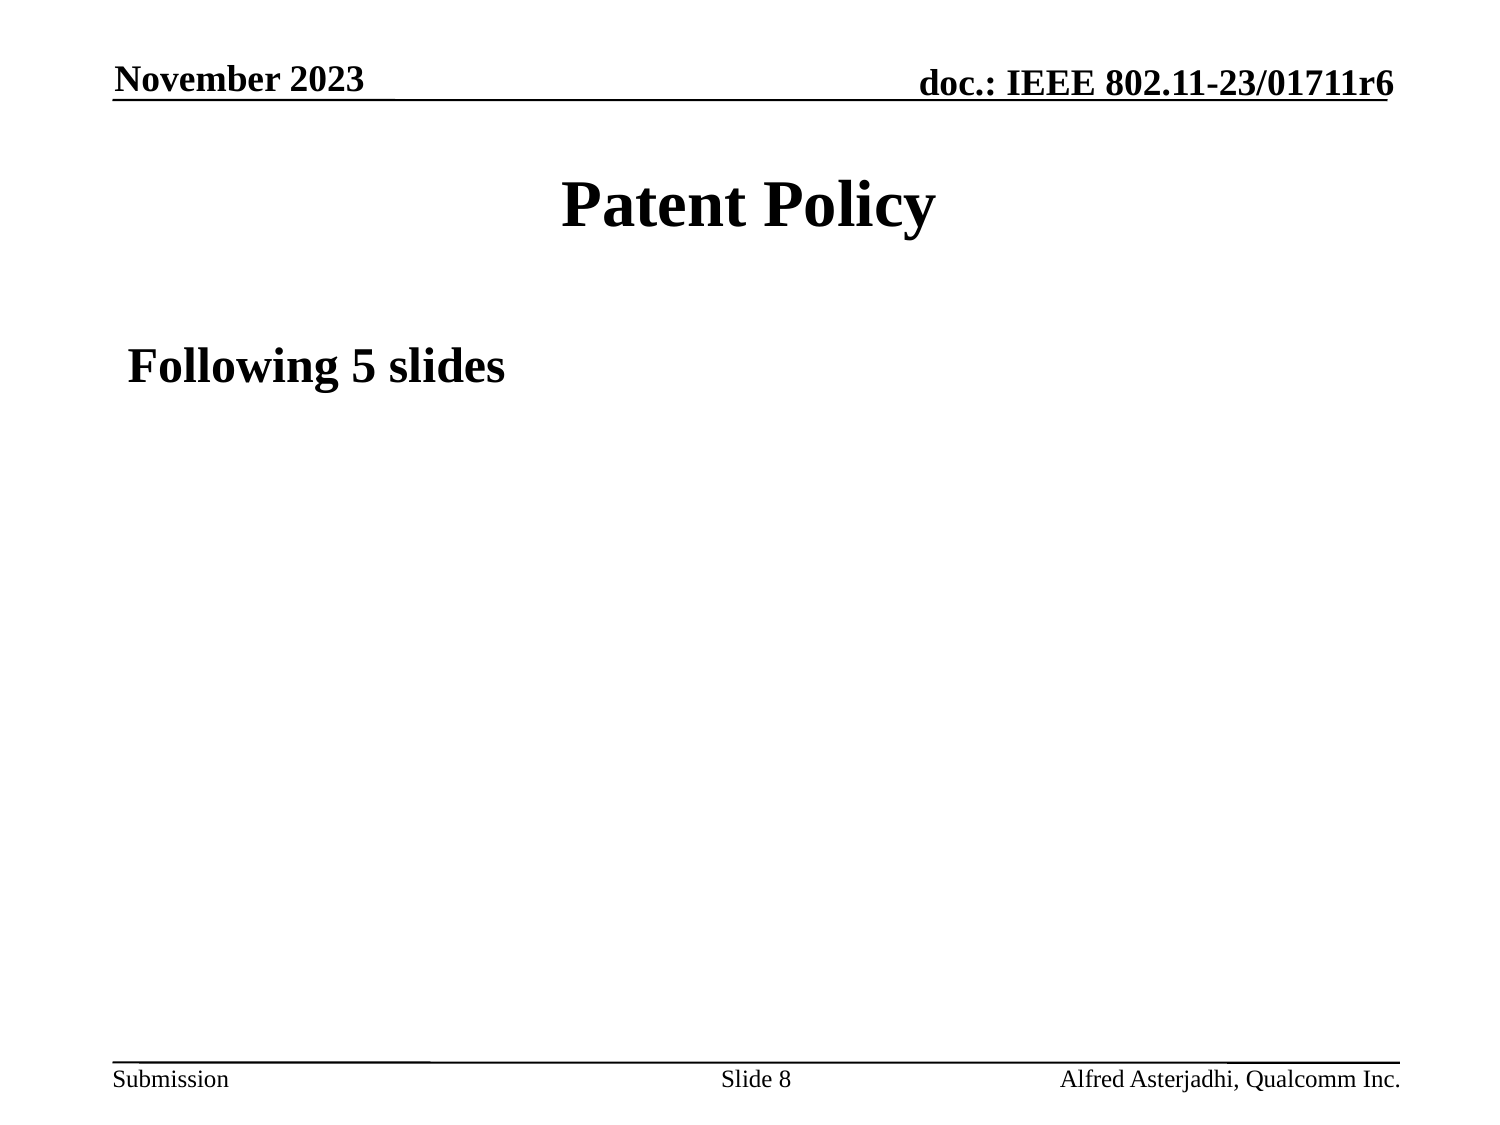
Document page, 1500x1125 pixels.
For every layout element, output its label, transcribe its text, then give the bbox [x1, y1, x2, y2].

slide_number Slide 8 [712, 1061, 800, 1123]
footer Alfred Asterjadhi, Qualcomm Inc. [878, 1061, 1402, 1093]
title Patent Policy [112, 112, 1388, 288]
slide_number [114, 54, 493, 100]
list Following 5 slides [112, 324, 1388, 1000]
